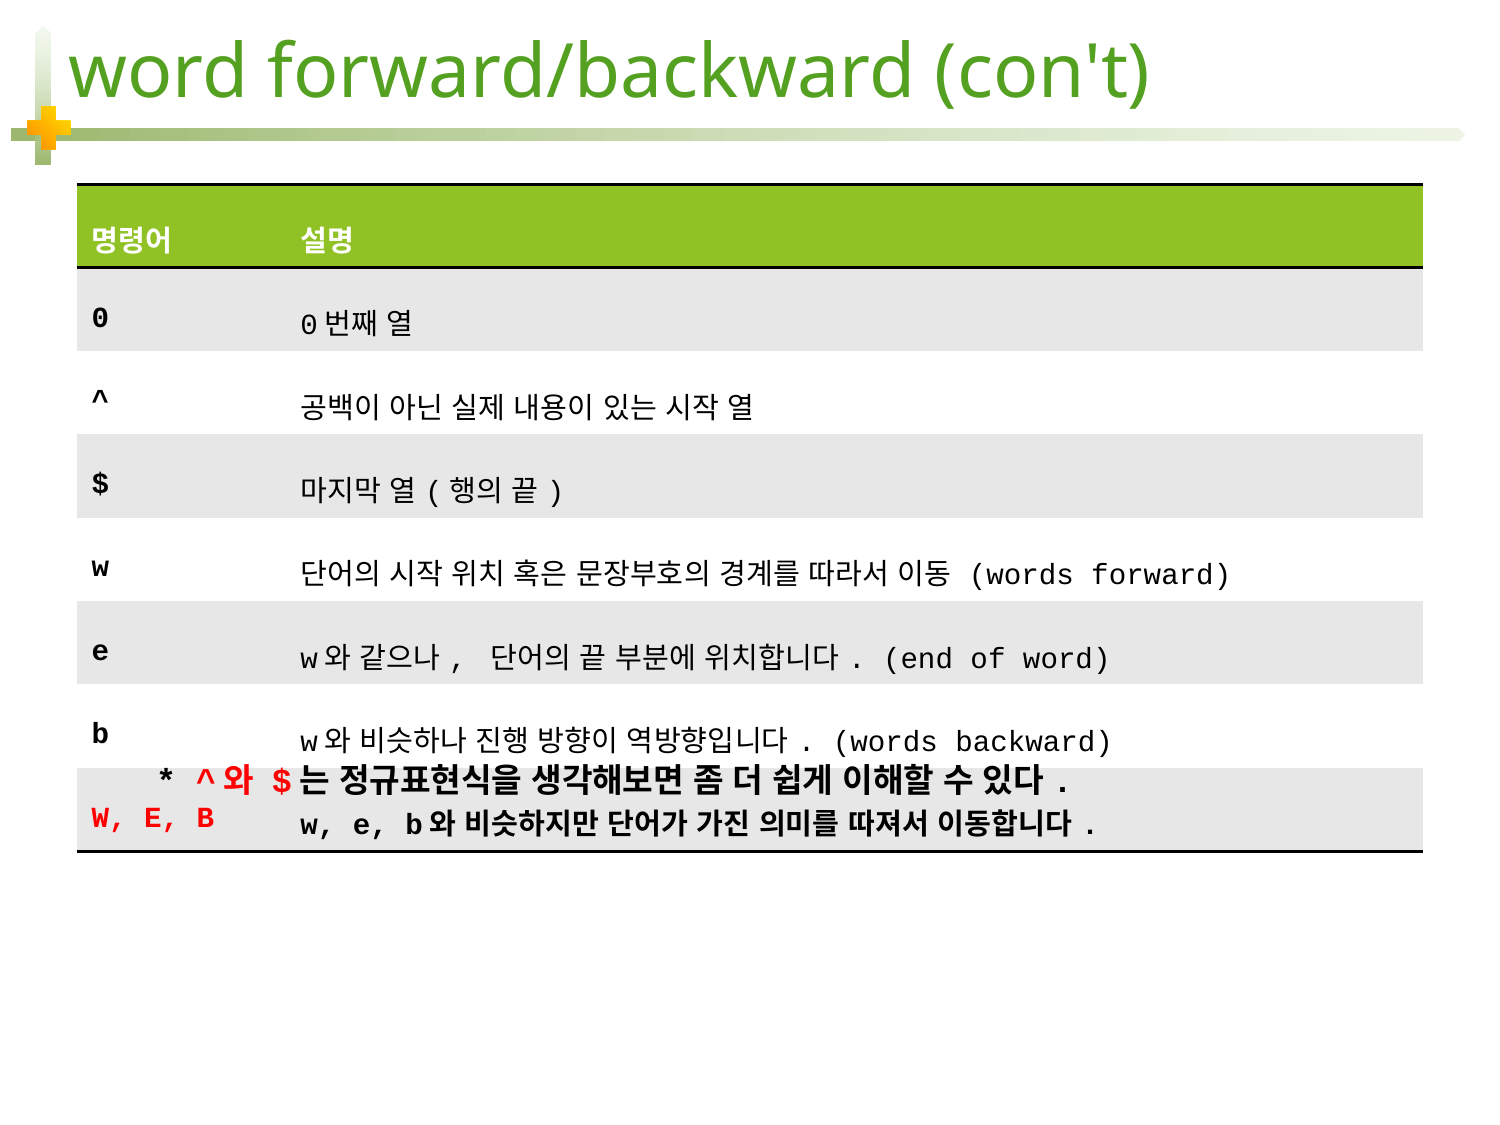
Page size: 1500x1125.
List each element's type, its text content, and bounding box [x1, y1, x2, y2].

table_cell w [77, 518, 285, 601]
table_cell 공백이 아닌 실제 내용이 있는 시작 열 [285, 351, 1423, 434]
table_cell b [77, 684, 285, 768]
table_header 설명 [285, 186, 1423, 266]
title word forward/backward (con't) [53, 15, 1465, 129]
table_cell 0 [77, 269, 285, 351]
table_cell ^ [77, 351, 285, 434]
table_cell $ [77, 434, 285, 518]
table_cell w, e, b와 비슷하지만 단어가 가진 의미를 따져서 이동합니다. [285, 768, 1423, 850]
table_cell W, E, B [77, 768, 285, 850]
table_cell w와 비슷하나 진행 방향이 역방향입니다. (words backward) [285, 684, 1423, 768]
table_cell 0번째 열 [285, 269, 1423, 351]
table_cell 마지막 열(행의 끝) [285, 434, 1423, 518]
table_header 명령어 [77, 186, 285, 266]
table_cell e [77, 601, 285, 684]
table_cell 단어의 시작 위치 혹은 문장부호의 경계를 따라서 이동 (words forward) [285, 518, 1423, 601]
table_cell w와 같으나, 단어의 끝 부분에 위치합니다. (end of word) [285, 601, 1423, 684]
text_box * ^와 $는 정규표현식을 생각해보면 좀 더 쉽게 이해할 수 있다. [141, 751, 1088, 807]
